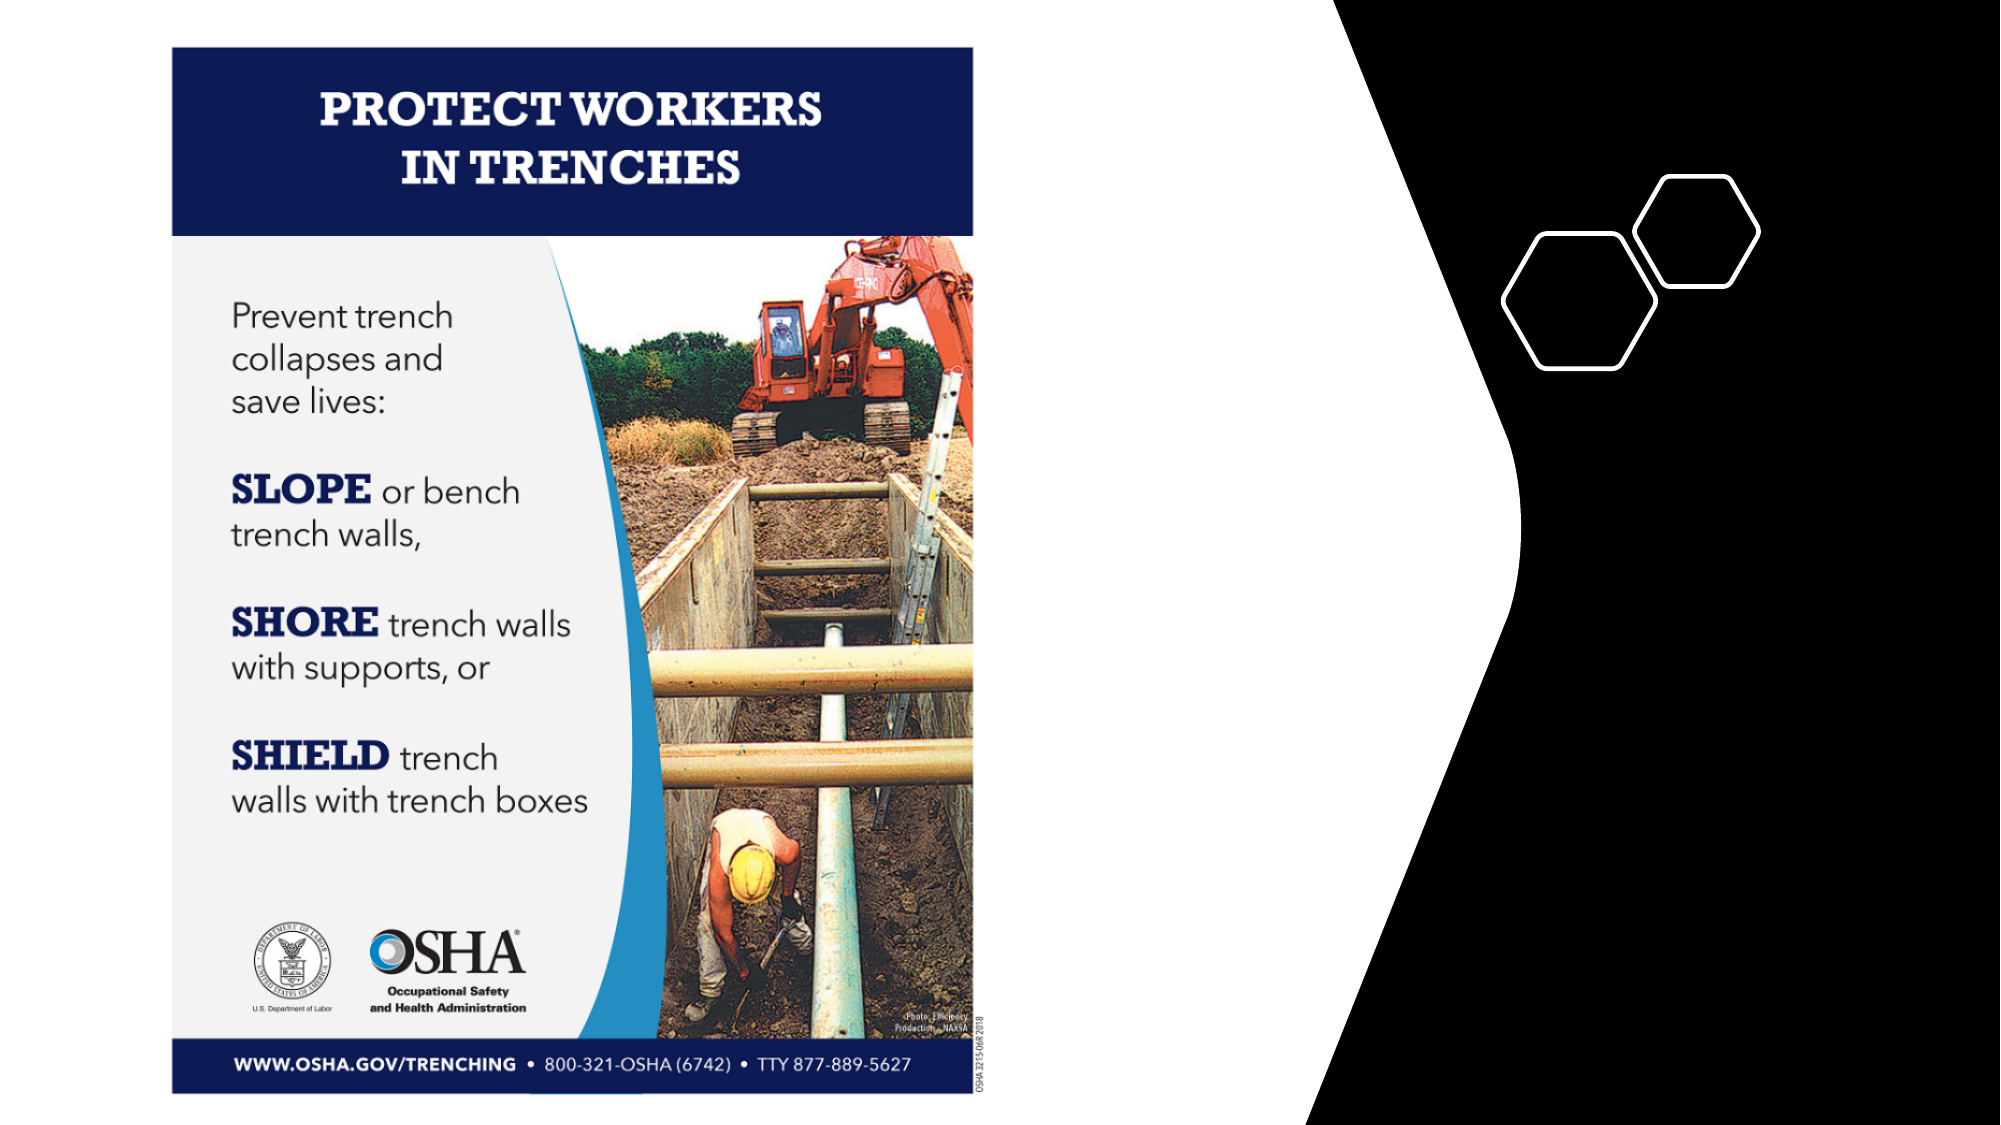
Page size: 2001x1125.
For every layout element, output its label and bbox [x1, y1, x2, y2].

text_box [1502, 176, 1759, 369]
text_box [1307, 0, 2000, 1125]
text_box [0, 0, 1523, 1125]
picture [23, 20, 1123, 1120]
